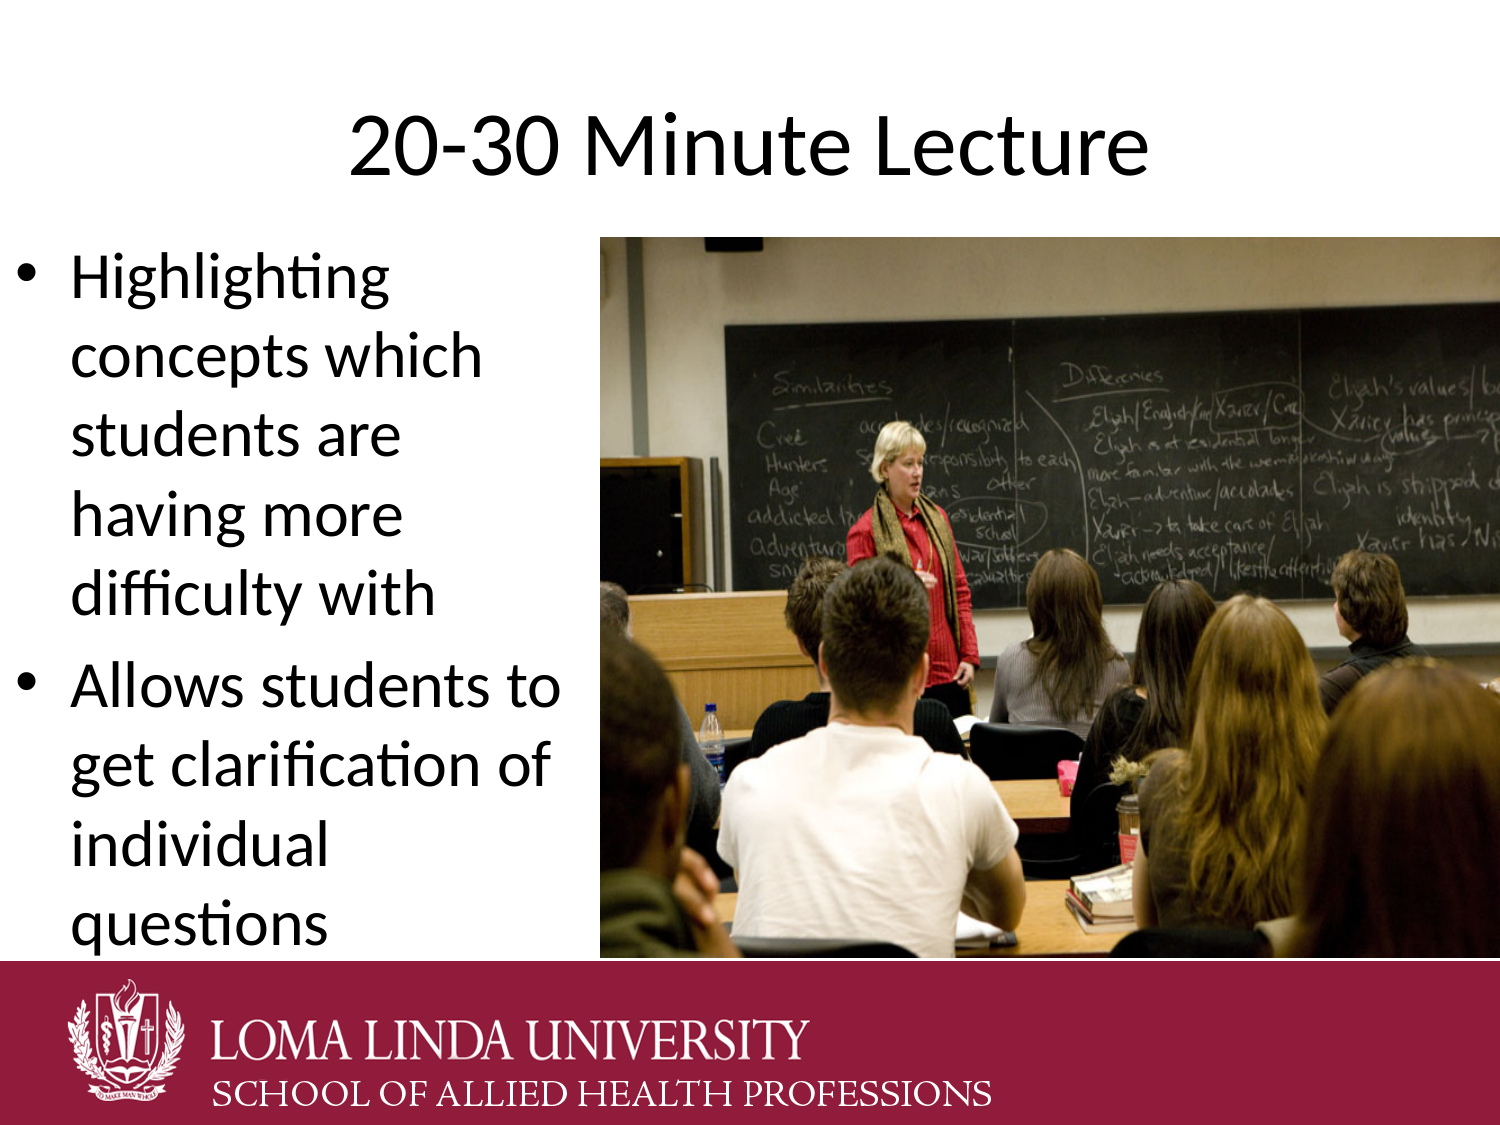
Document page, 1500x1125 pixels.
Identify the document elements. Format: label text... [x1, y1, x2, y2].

title 20-30 Minute Lecture [75, 45, 1425, 233]
list Highlighting concepts which students are having more difficulty with Allows students to get clarification of individual questions [0, 224, 600, 968]
picture [599, 237, 1500, 959]
picture [0, 961, 1500, 1125]
